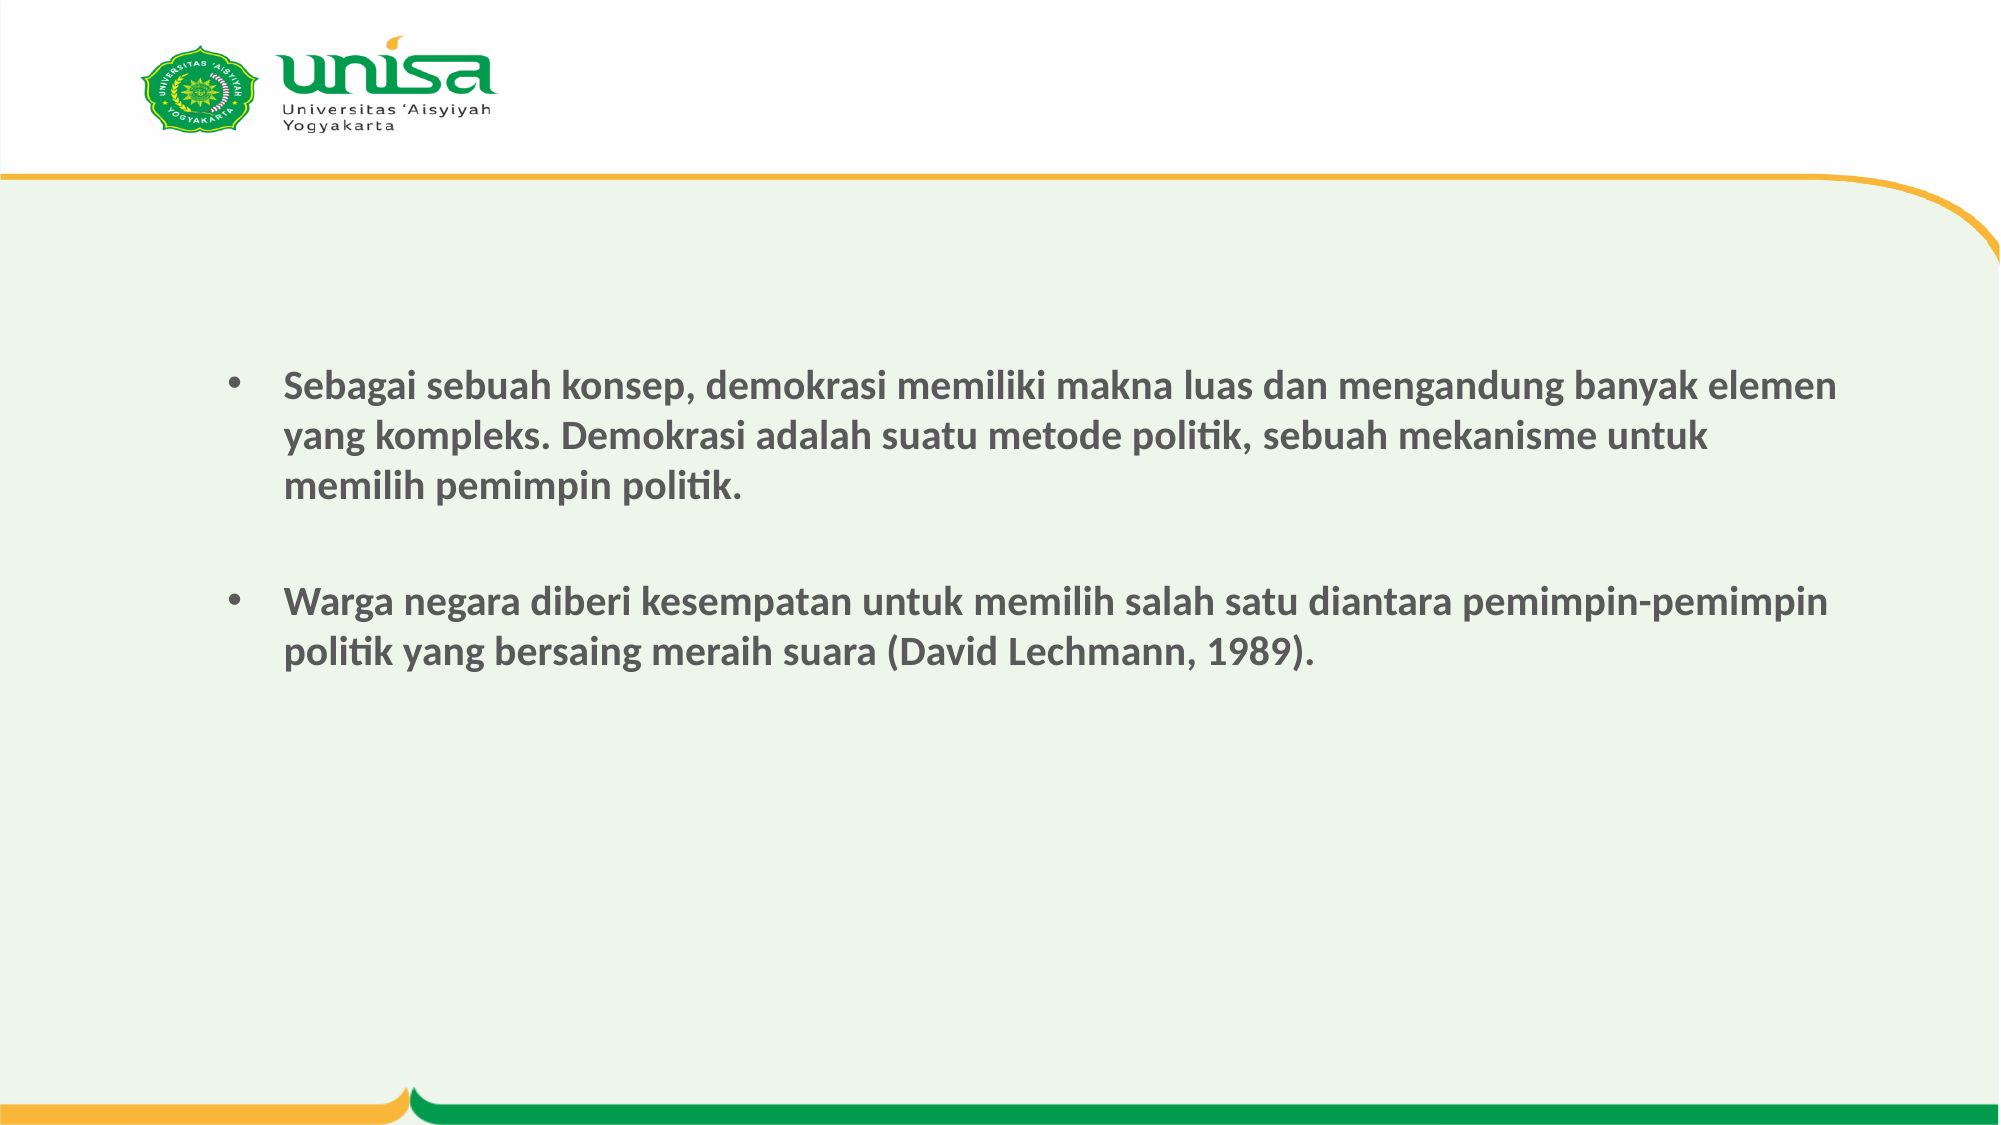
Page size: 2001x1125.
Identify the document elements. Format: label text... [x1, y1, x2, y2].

picture [0, 0, 2000, 1125]
list Sebagai sebuah konsep, demokrasi memiliki makna luas dan mengandung banyak elemen yang kompleks. Demokrasi adalah suatu metode politik, sebuah mekanisme untuk memilih pemimpin politik. Warga negara diberi kesempatan untuk memilih salah satu diantara pemimpin-pemimpin politik yang bersaing meraih suara (David Lechmann, 1989). [212, 350, 1867, 1059]
